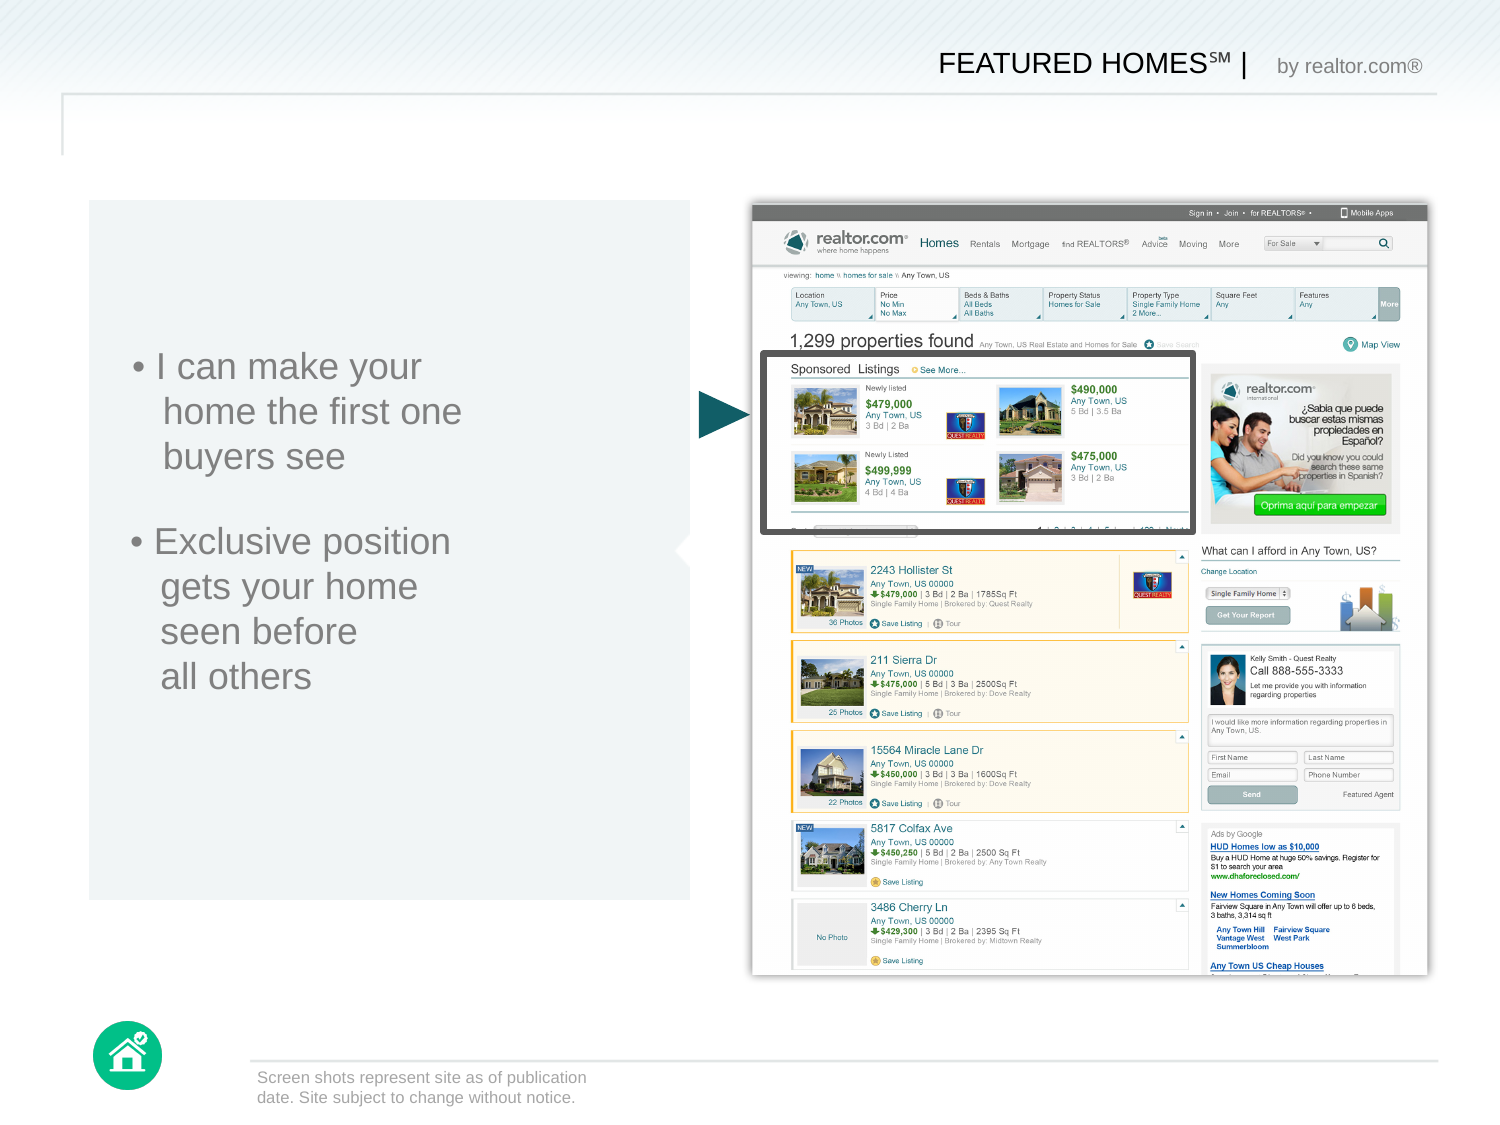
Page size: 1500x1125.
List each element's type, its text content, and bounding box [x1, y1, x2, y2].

text_box [698, 390, 744, 439]
text_box Screen shots represent site as of publication date. Site subject to change without notice. [252, 1062, 613, 1125]
picture [0, 0, 1500, 1125]
